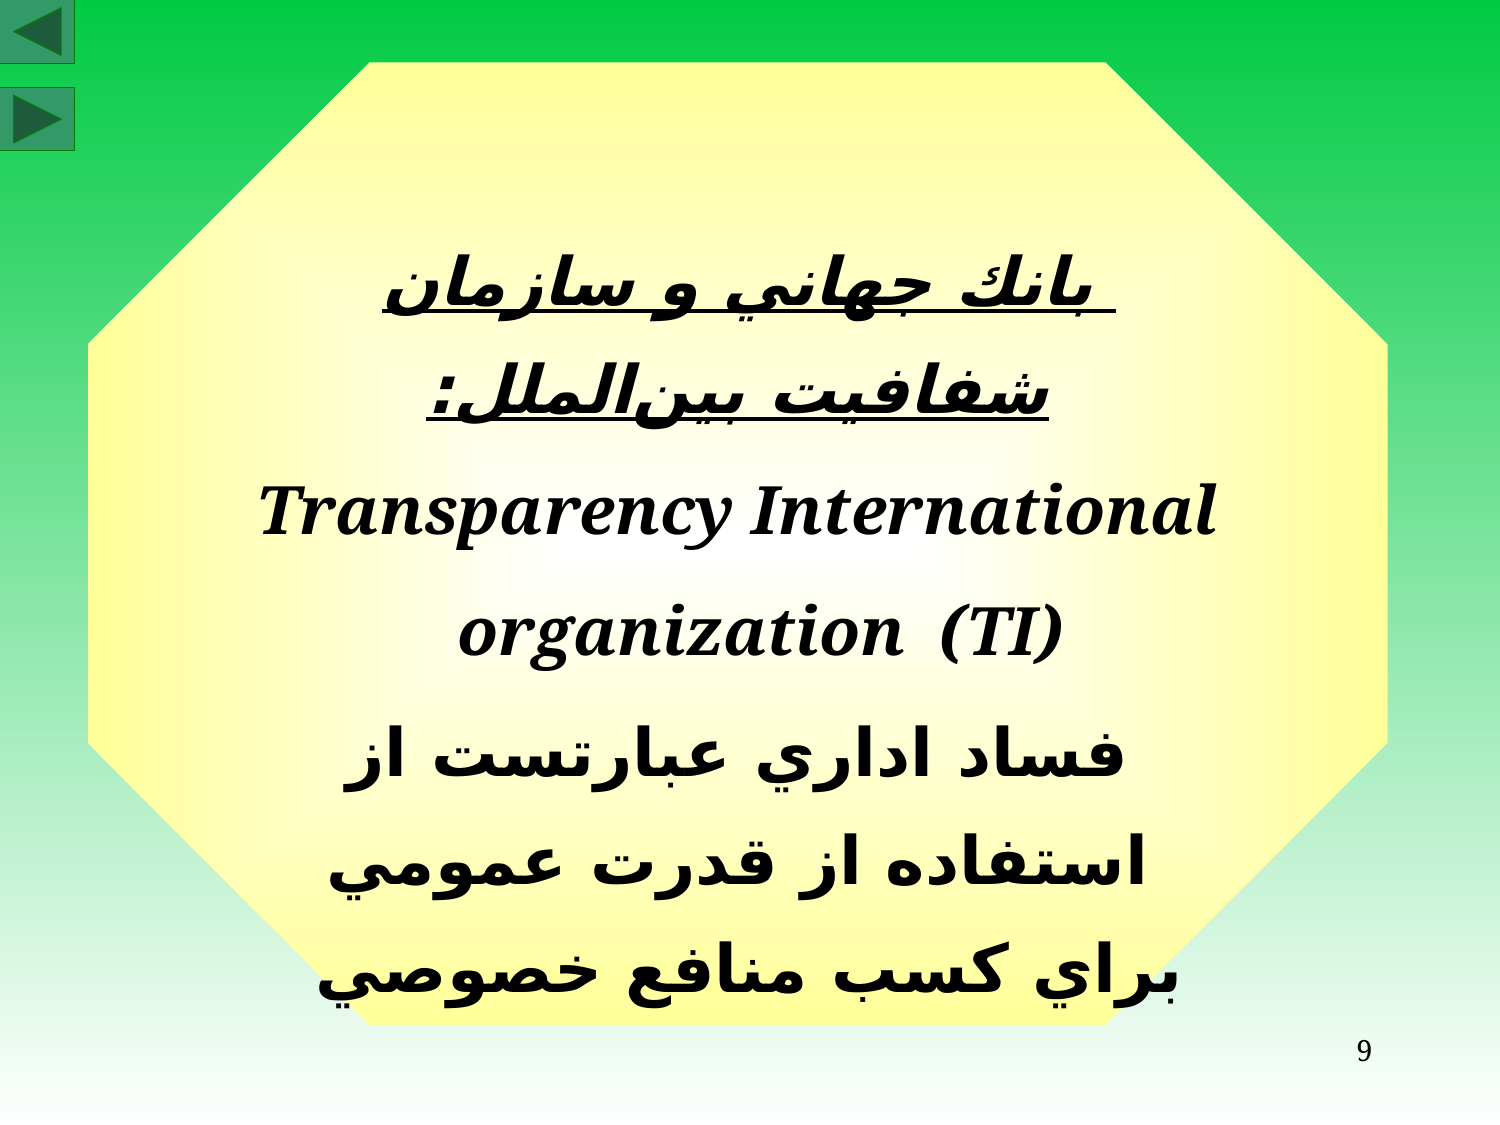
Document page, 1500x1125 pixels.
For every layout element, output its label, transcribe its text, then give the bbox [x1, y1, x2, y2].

slide_number 9 [1074, 1024, 1388, 1101]
text_box بانك جهاني و سازمان شفافيت بين‌الملل: Transparency International organization (TI) فساد اداري عبارتست از استفاده از قدرت عمومي براي كسب منافع خصوصي [87, 62, 1388, 1025]
